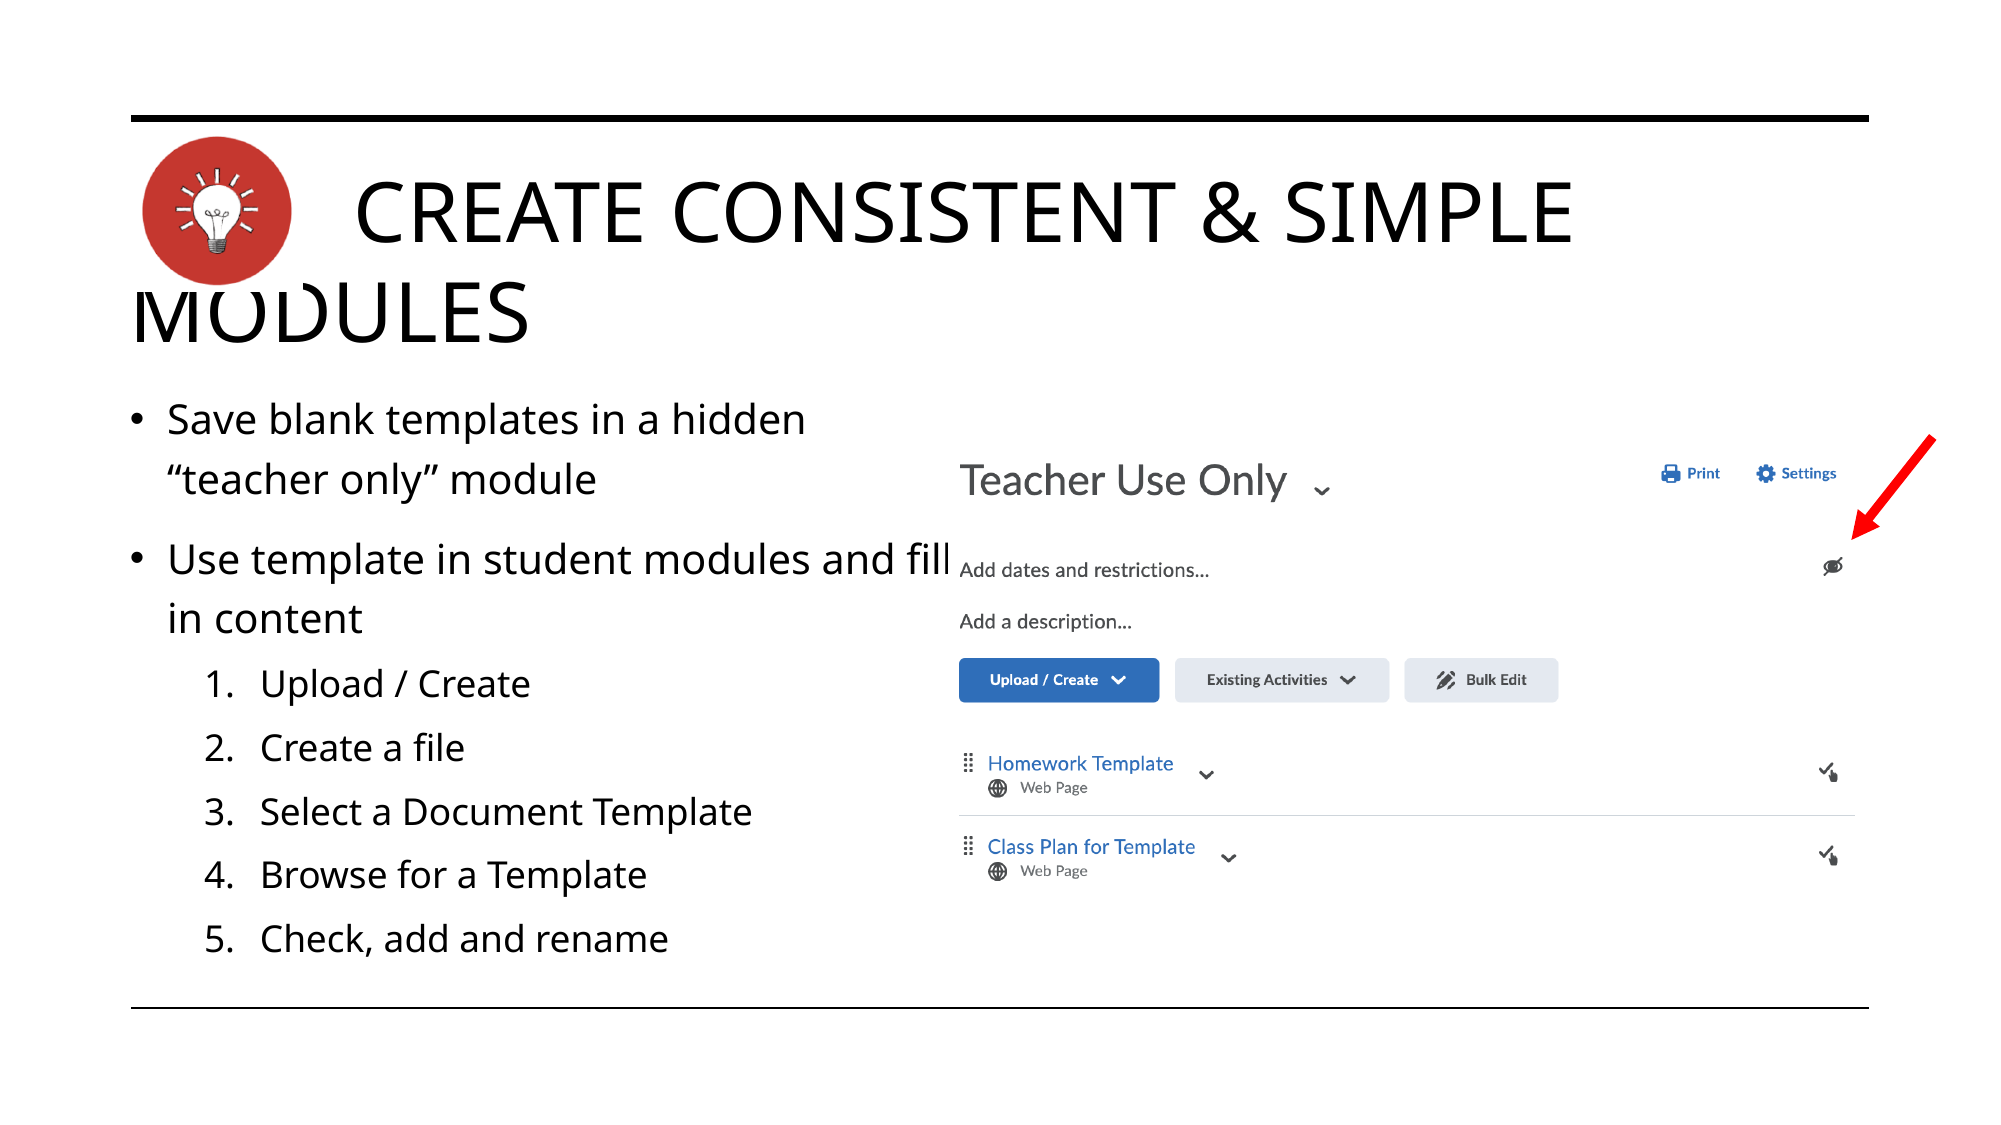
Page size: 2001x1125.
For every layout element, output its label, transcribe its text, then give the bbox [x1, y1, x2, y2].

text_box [1851, 436, 1933, 540]
title create consistent & simple modules [114, 151, 1869, 377]
text_box Save blank templates in a hidden “teacher only” module Use template in student modules and fill in content Upload / Create Create a file Select a Document Template Browse for a Template Check, add and rename [114, 376, 990, 973]
picture [948, 435, 1869, 911]
picture [131, 127, 303, 292]
